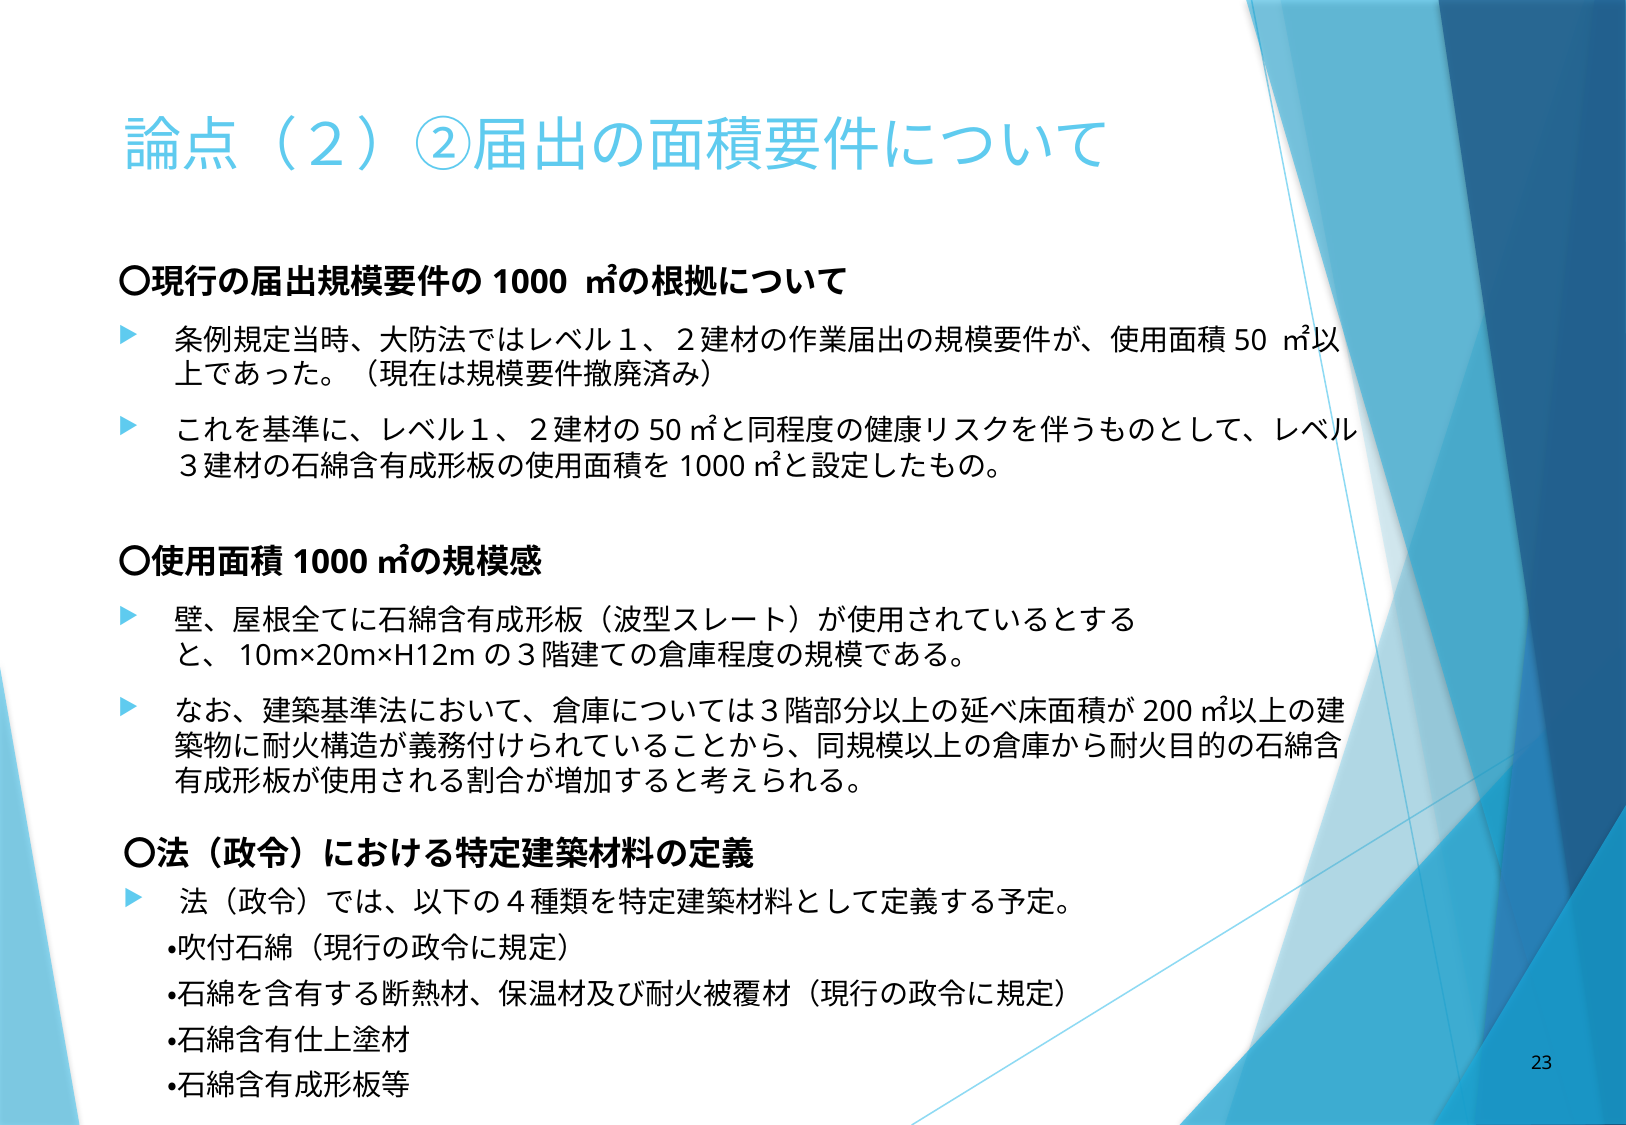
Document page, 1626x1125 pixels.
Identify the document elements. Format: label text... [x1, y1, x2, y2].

title 論点（２）②届出の面積要件について [108, 99, 1237, 252]
text_box 〇法（政令）における特定建築材料の定義 法（政令）では、以下の４種類を特定建築材料として定義する予定。 ・吹付石綿（現行の政令に規定） ・石綿を含有する断熱材、保温材及び耐火被覆材（現行の政令に規定） ・石綿含有仕上塗材 ・石綿含有成形板等 [108, 840, 1384, 1125]
text_box 〇使用面積1000㎡の規模感 壁、屋根全てに石綿含有成形板（波型スレート）が使用されているとすると、10m×20m×H12mの３階建ての倉庫程度の規模である。 なお、建築基準法において、倉庫については３階部分以上の延べ床面積が200㎡以上の建築物に耐火構造が義務付けられていることから、同規模以上の倉庫から耐火目的の石綿含有成形板が使用される割合が増加すると考えられる。 [103, 534, 1379, 890]
list 〇現行の届出規模要件の1000 ㎡の根拠について 条例規定当時、大防法ではレベル１、２建材の作業届出の規模要件が、使用面積50 ㎡以上であった。（現在は規模要件撤廃済み） これを基準に、レベル１、２建材の50㎡と同程度の健康リスクを伴うものとして、レベル３建材の石綿含有成形板の使用面積を1000㎡と設定したもの。 [103, 252, 1379, 534]
slide_number 23 [1476, 1033, 1568, 1094]
